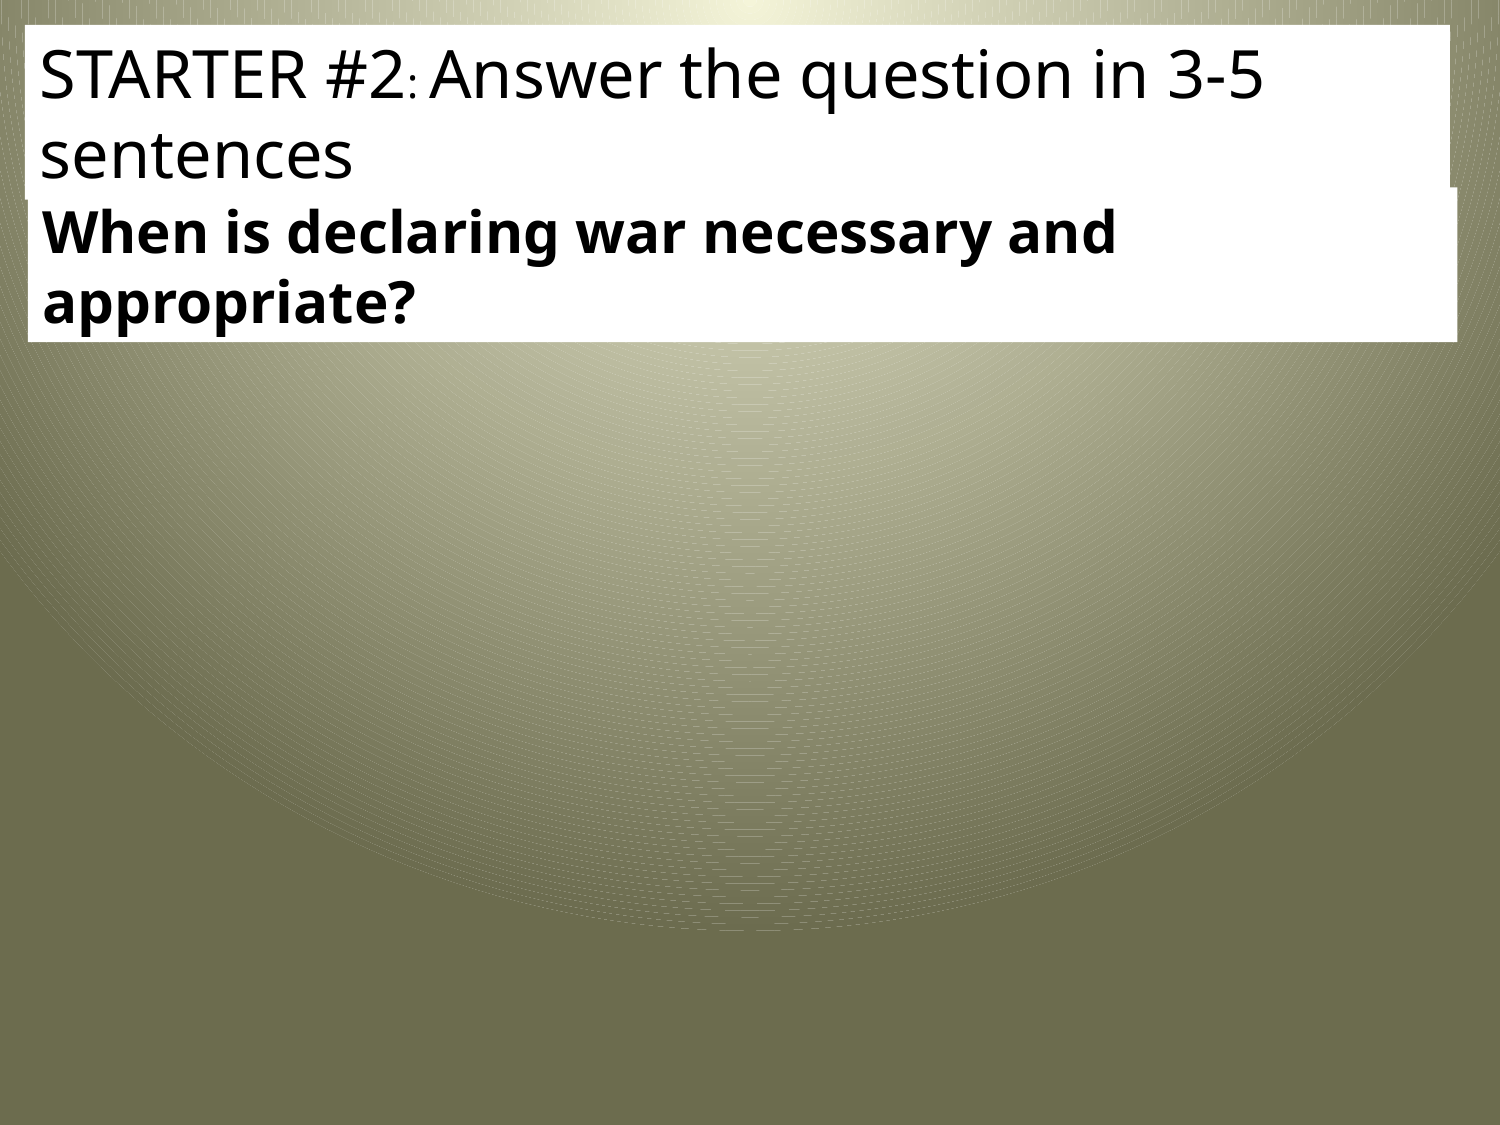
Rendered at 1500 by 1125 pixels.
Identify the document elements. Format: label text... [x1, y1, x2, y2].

text_box When is declaring war necessary and appropriate? [27, 187, 1458, 343]
text_box STARTER #2: Answer the question in 3-5 sentences [24, 24, 1450, 200]
